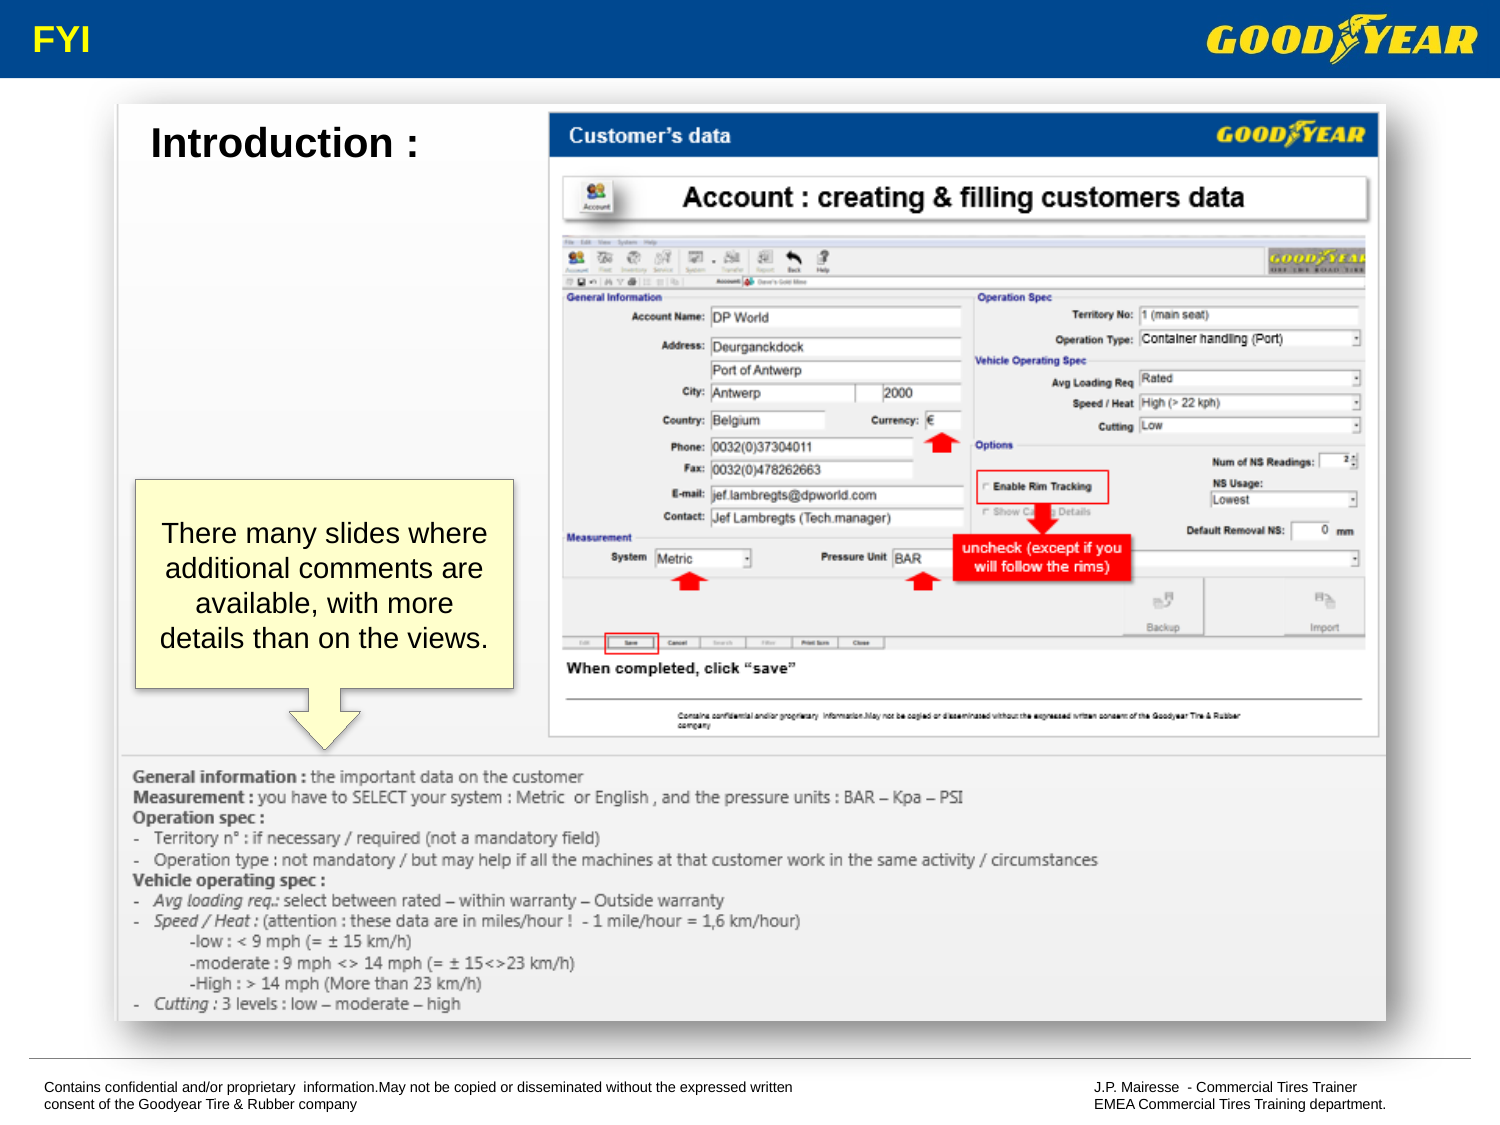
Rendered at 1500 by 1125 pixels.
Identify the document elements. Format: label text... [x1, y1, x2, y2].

picture [113, 104, 1387, 1021]
text_box FYI [17, 7, 491, 67]
picture [1195, 3, 1489, 75]
